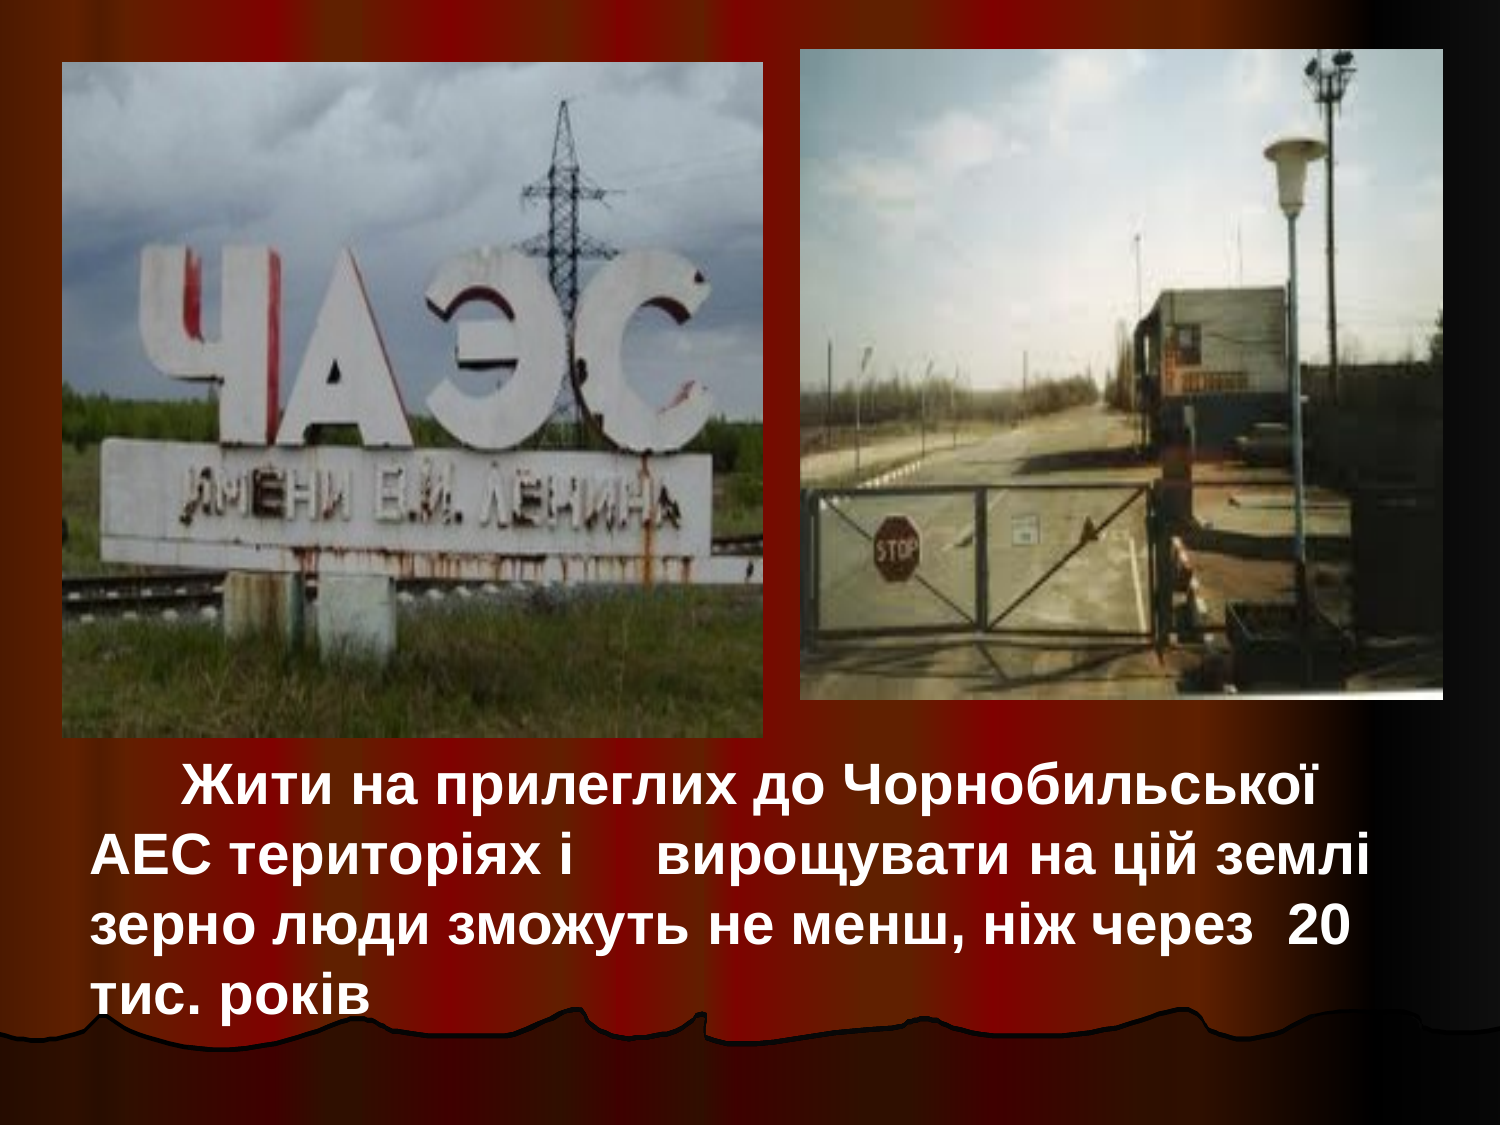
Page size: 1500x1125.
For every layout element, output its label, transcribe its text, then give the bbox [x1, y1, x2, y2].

text_box Жити на прилеглих до Чорнобильської АЕС територіях і вирощувати на цій землі зерно люди зможуть не менш, ніж через 20 тис. років [74, 738, 1395, 1034]
picture [799, 49, 1443, 701]
picture [62, 62, 763, 738]
